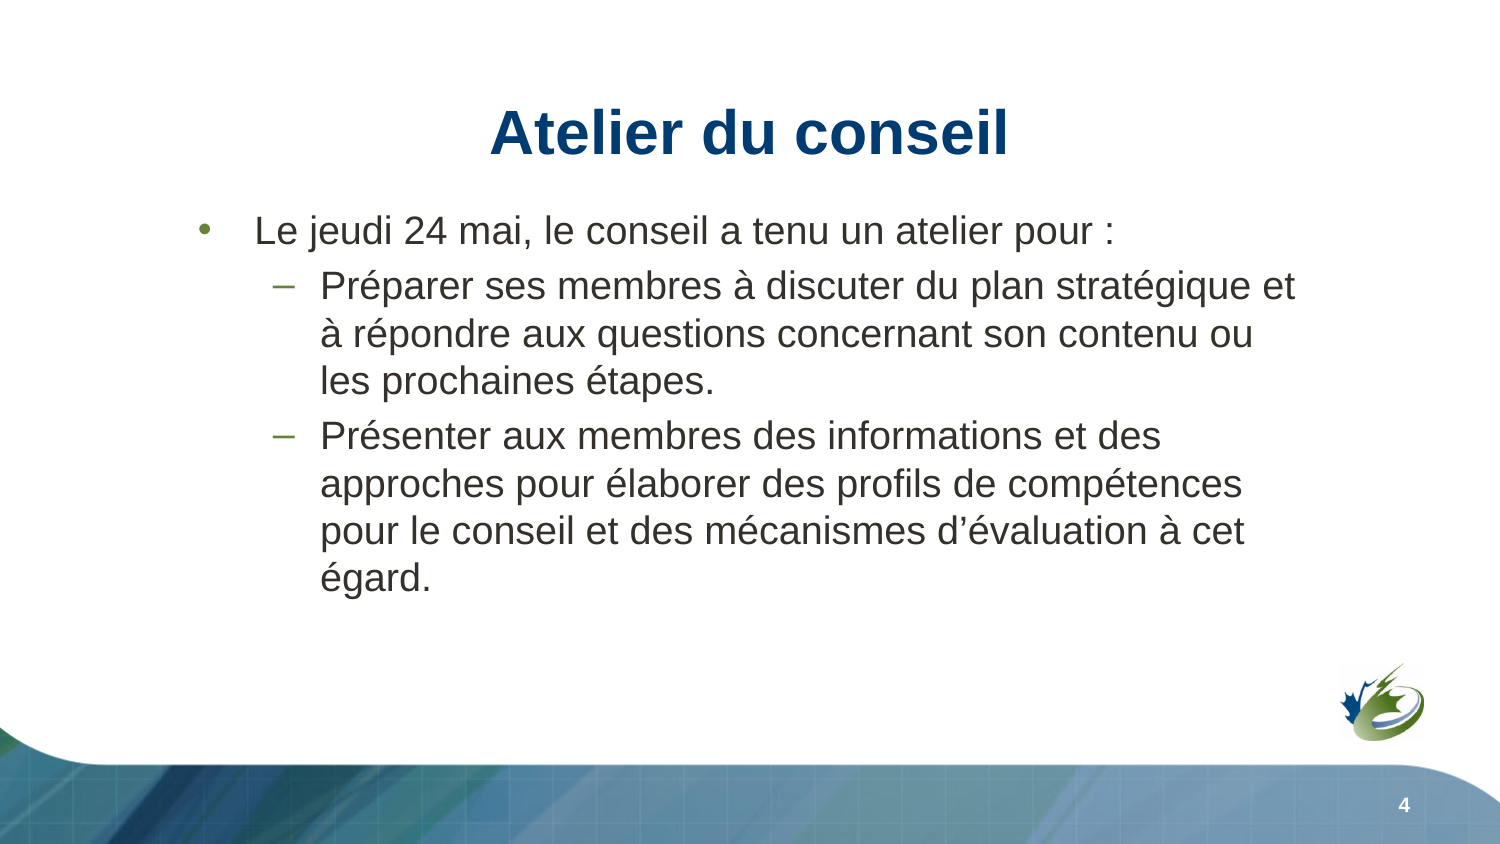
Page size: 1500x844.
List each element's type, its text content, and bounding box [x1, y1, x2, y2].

list Le jeudi 24 mai, le conseil a tenu un atelier pour : Préparer ses membres à discuter du plan stratégique et à répondre aux questions concernant son contenu ou les prochaines étapes. Présenter aux membres des informations et des approches pour élaborer des profils de compétences pour le conseil et des mécanismes d’évaluation à cet égard. [183, 197, 1329, 753]
slide_number 4 [1074, 782, 1425, 827]
title Atelier du conseil [75, 33, 1425, 175]
picture [0, 663, 1500, 844]
